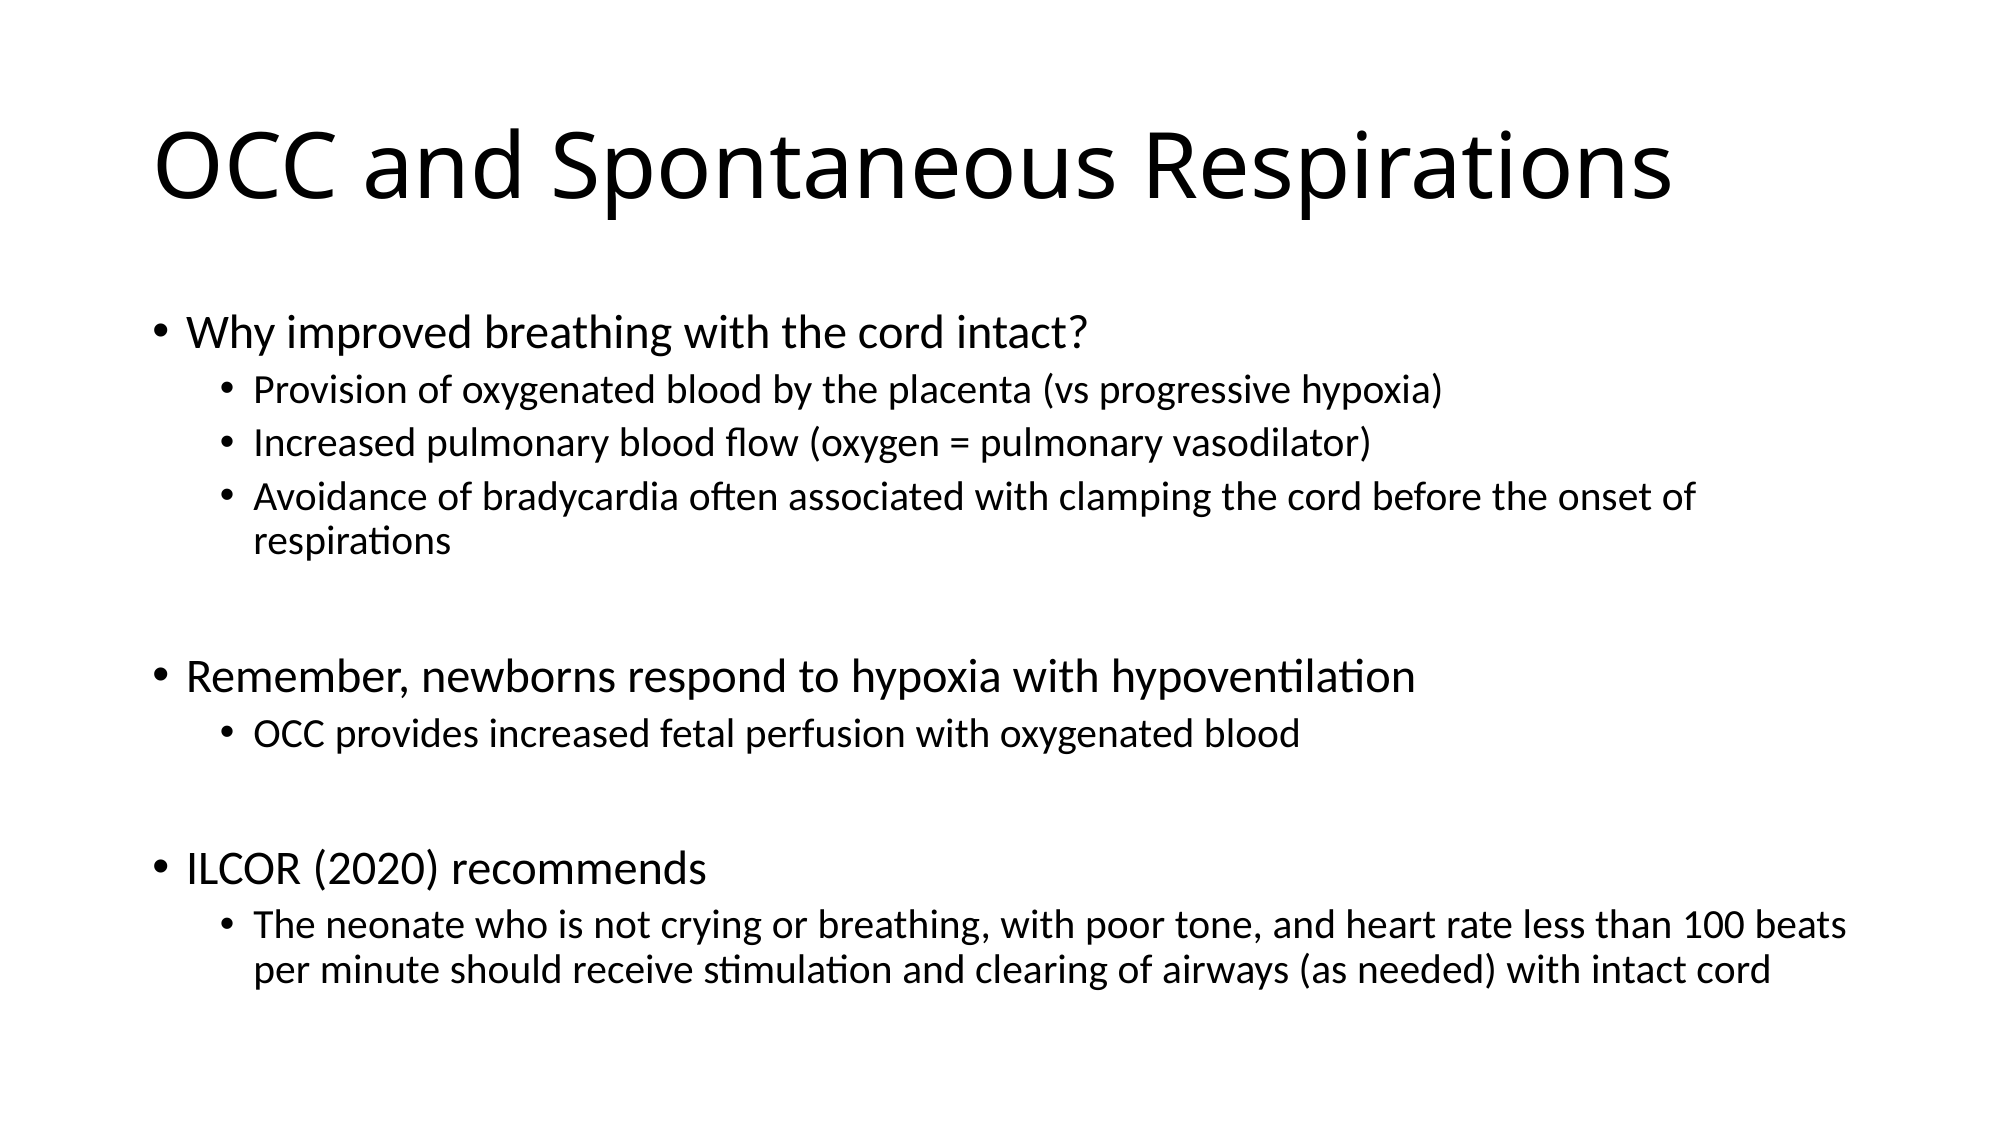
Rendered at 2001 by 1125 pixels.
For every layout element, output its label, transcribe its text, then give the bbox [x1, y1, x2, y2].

title OCC and Spontaneous Respirations [137, 59, 1863, 278]
list Why improved breathing with the cord intact? Provision of oxygenated blood by the placenta (vs progressive hypoxia) Increased pulmonary blood flow (oxygen = pulmonary vasodilator) Avoidance of bradycardia often associated with clamping the cord before the onset of respirations Remember, newborns respond to hypoxia with hypoventilation OCC provides increased fetal perfusion with oxygenated blood ILCOR (2020) recommends The neonate who is not crying or breathing, with poor tone, and heart rate less than 100 beats per minute should receive stimulation and clearing of airways (as needed) with intact cord [137, 299, 1863, 1014]
